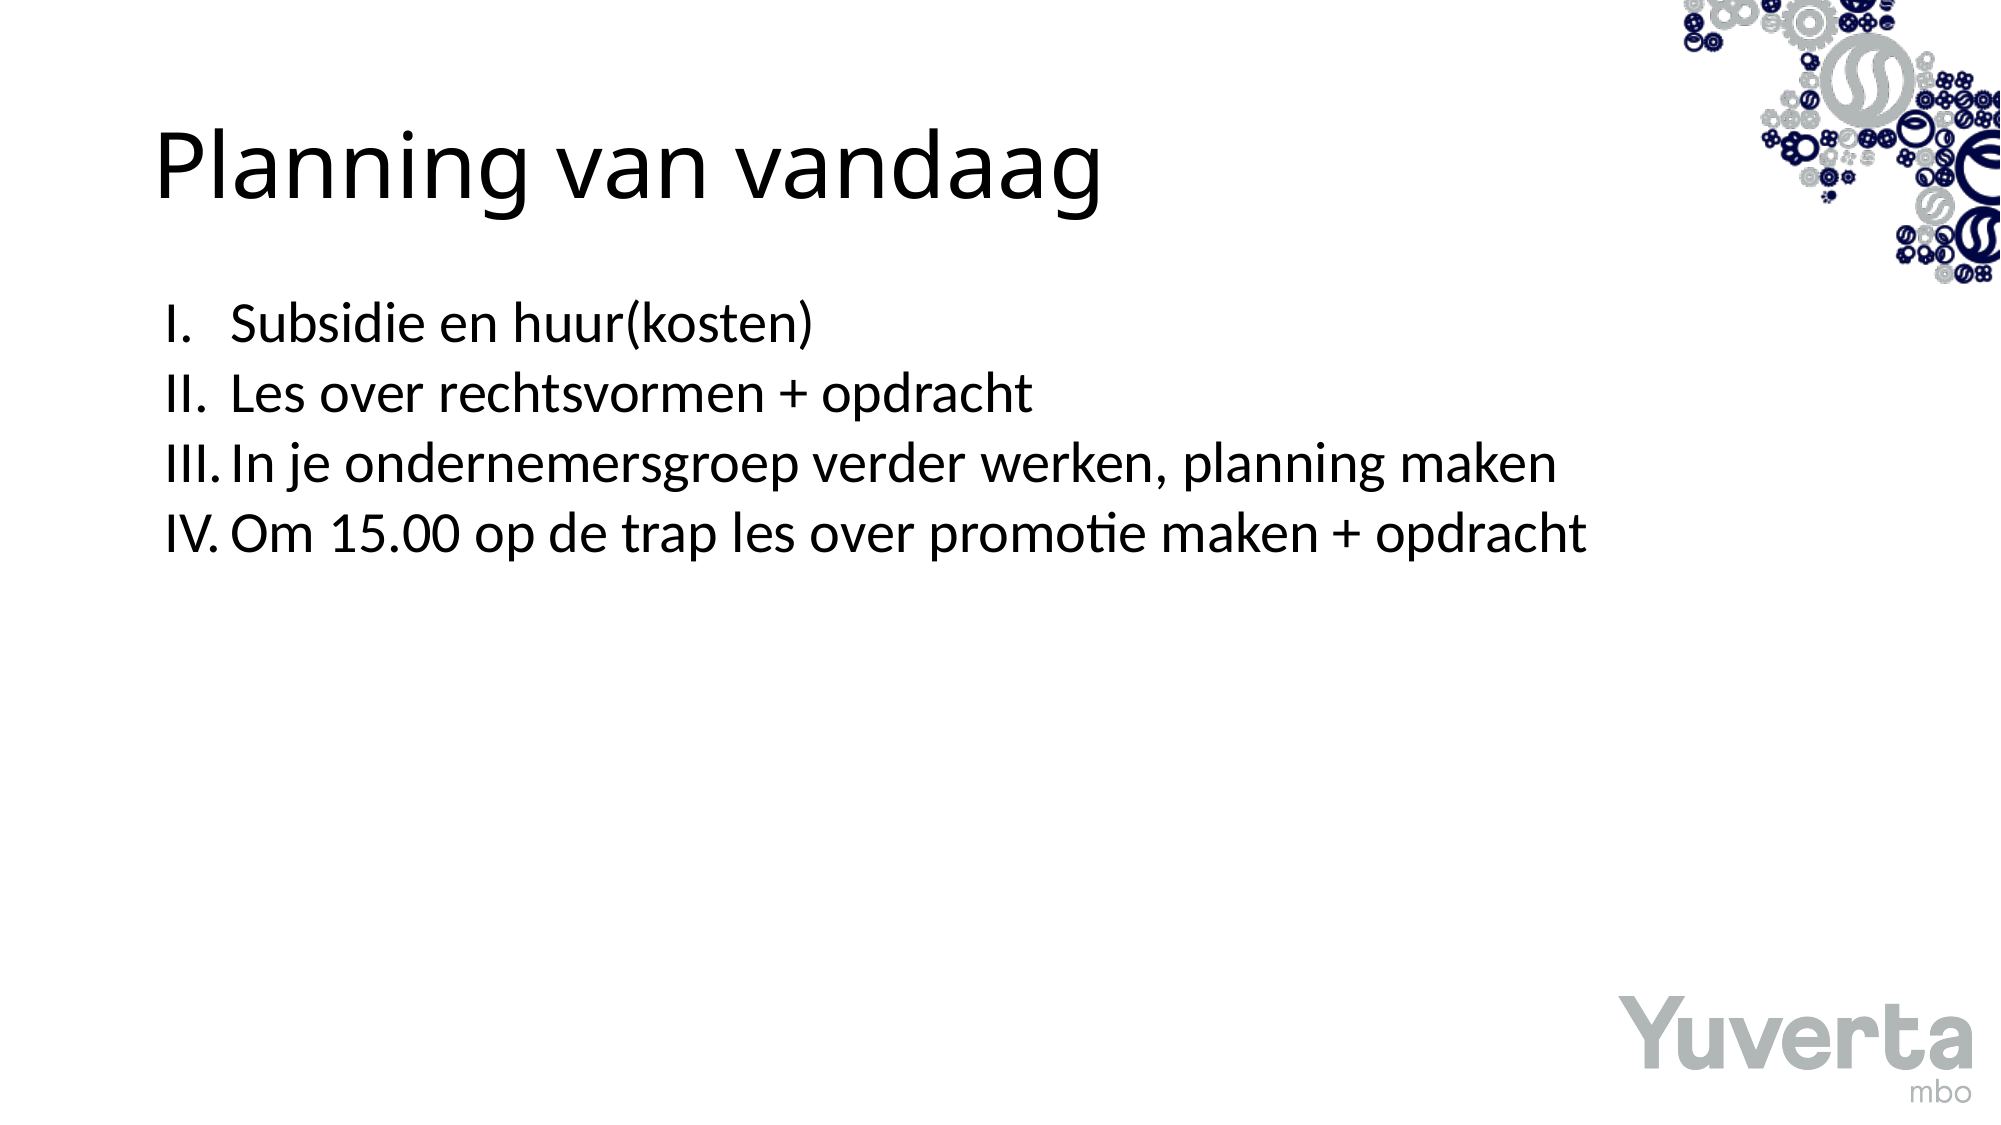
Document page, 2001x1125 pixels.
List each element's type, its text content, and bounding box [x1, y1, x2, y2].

picture [0, 0, 2000, 1125]
text_box Subsidie en huur(kosten) Les over rechtsvormen + opdracht In je ondernemersgroep verder werken, planning maken Om 15.00 op de trap les over promotie maken + opdracht [150, 277, 1617, 572]
title Planning van vandaag [137, 59, 1863, 278]
